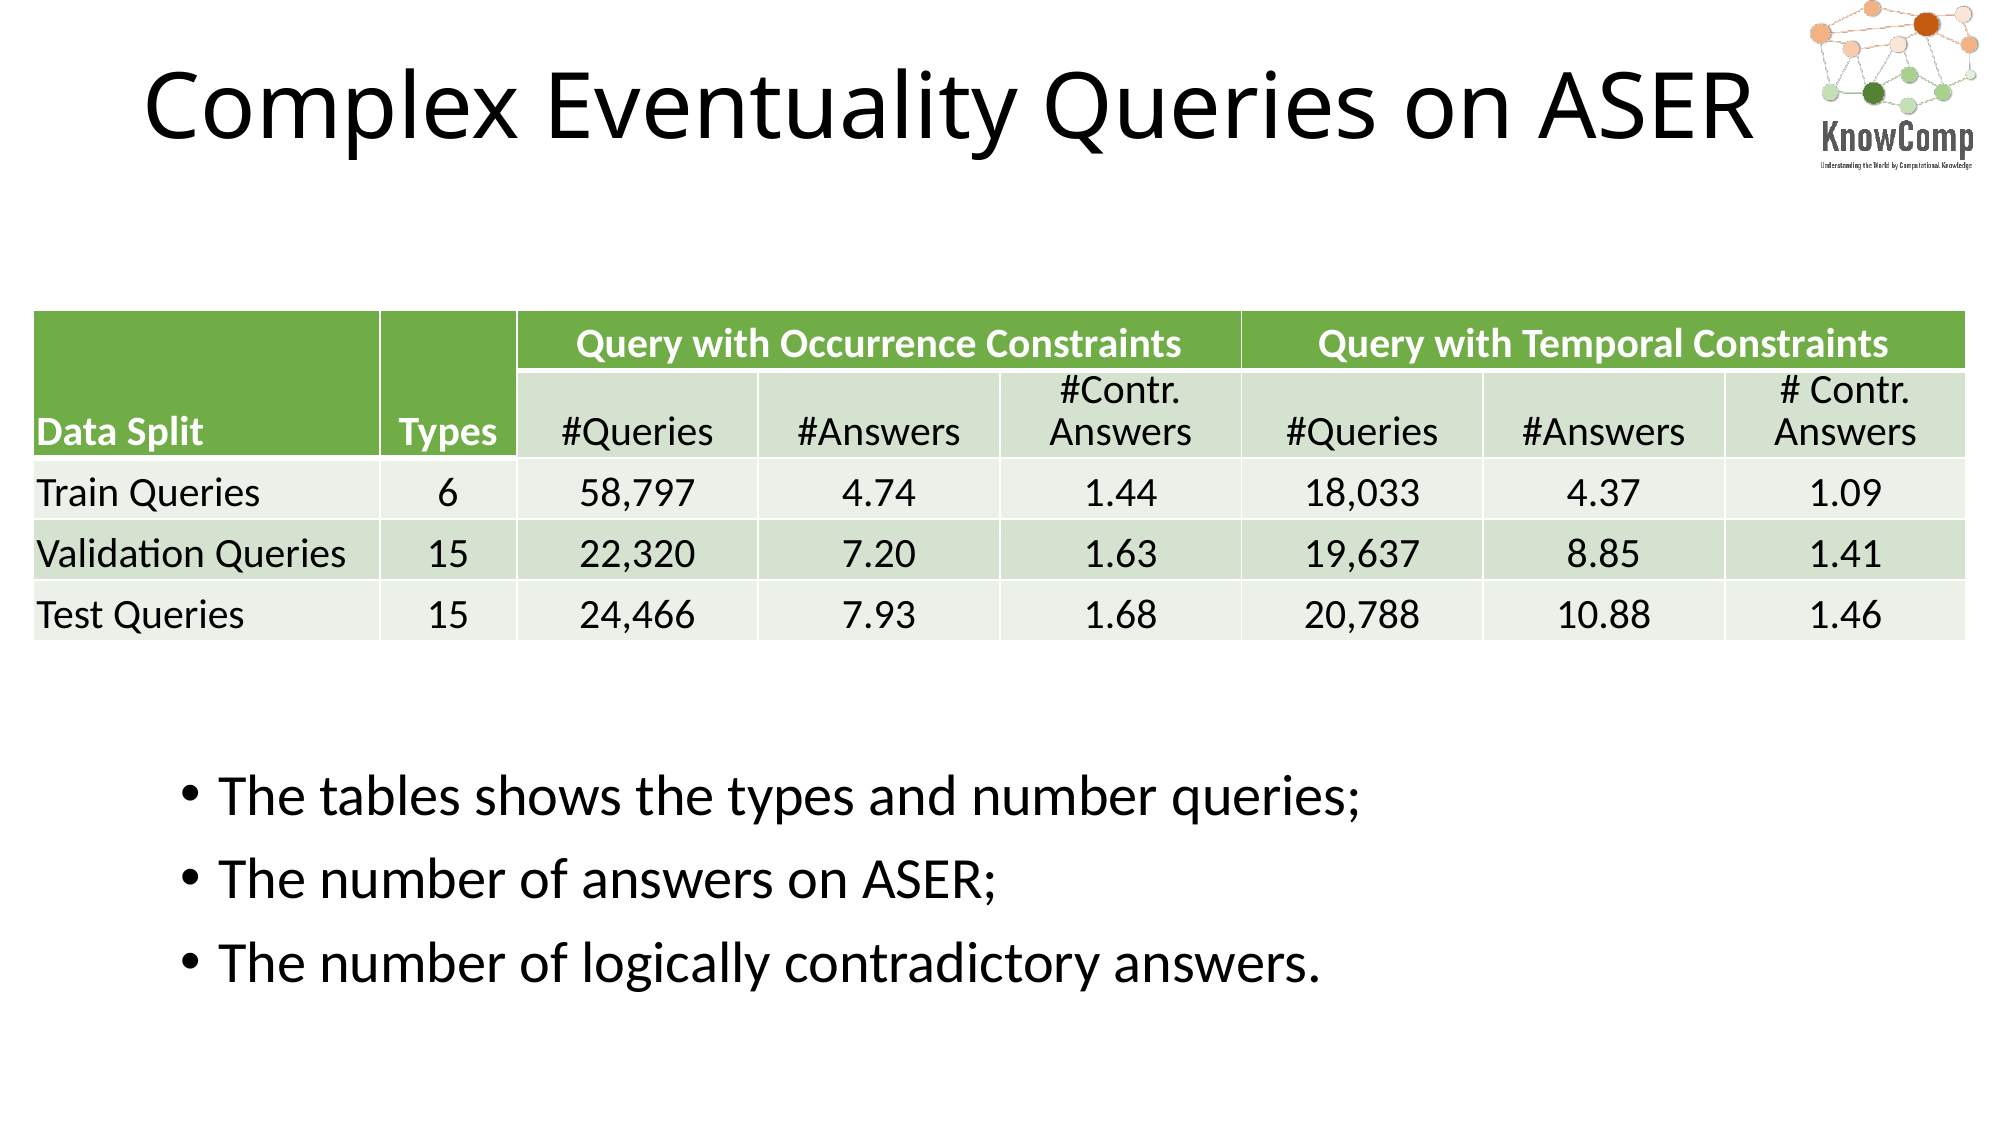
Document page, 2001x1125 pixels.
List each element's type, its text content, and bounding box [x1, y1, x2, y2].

table_cell 22,320 [518, 520, 757, 579]
table_cell 1.63 [1001, 520, 1241, 579]
picture [1853, 0, 2000, 185]
table_cell Train Queries [34, 461, 379, 518]
table_header Data Split [34, 311, 379, 455]
table_cell 4.37 [1484, 459, 1724, 518]
table_cell 1.46 [1726, 581, 1965, 640]
table_cell 20,788 [1242, 581, 1482, 640]
table_cell 58,797 [518, 459, 757, 518]
table_cell 4.74 [759, 459, 999, 518]
table_cell 8.85 [1484, 520, 1724, 579]
table_cell 6 [381, 461, 516, 518]
table_cell #Contr. Answers [1001, 373, 1241, 457]
table_header Types [381, 311, 516, 455]
table_cell 1.44 [1001, 459, 1241, 518]
table_cell Test Queries [34, 581, 379, 640]
table_cell 7.93 [759, 581, 999, 640]
table_cell #Queries [518, 373, 757, 457]
table_cell 10.88 [1484, 581, 1724, 640]
table_cell 19,637 [1242, 520, 1482, 579]
table_cell 24,466 [518, 581, 757, 640]
table_cell # Contr. Answers [1726, 373, 1965, 457]
table_cell 15 [381, 520, 516, 579]
table_cell #Queries [1242, 373, 1482, 457]
list The tables shows the types and number queries; The number of answers on ASER; The number of logically contradictory answers. [165, 757, 1815, 1044]
table_cell Validation Queries [34, 520, 379, 579]
table_cell 1.41 [1726, 520, 1965, 579]
table_cell 7.20 [759, 520, 999, 579]
table_cell 1.68 [1001, 581, 1241, 640]
table_cell #Answers [759, 373, 999, 457]
table_cell 15 [381, 581, 516, 640]
table_header Query with Occurrence Constraints [518, 311, 1241, 368]
table_cell #Answers [1484, 373, 1724, 457]
title Complex Eventuality Queries on ASER [127, 0, 1853, 218]
table_header Query with Temporal Constraints [1242, 311, 1965, 368]
table_cell 1.09 [1726, 459, 1965, 518]
table_cell 18,033 [1242, 459, 1482, 518]
